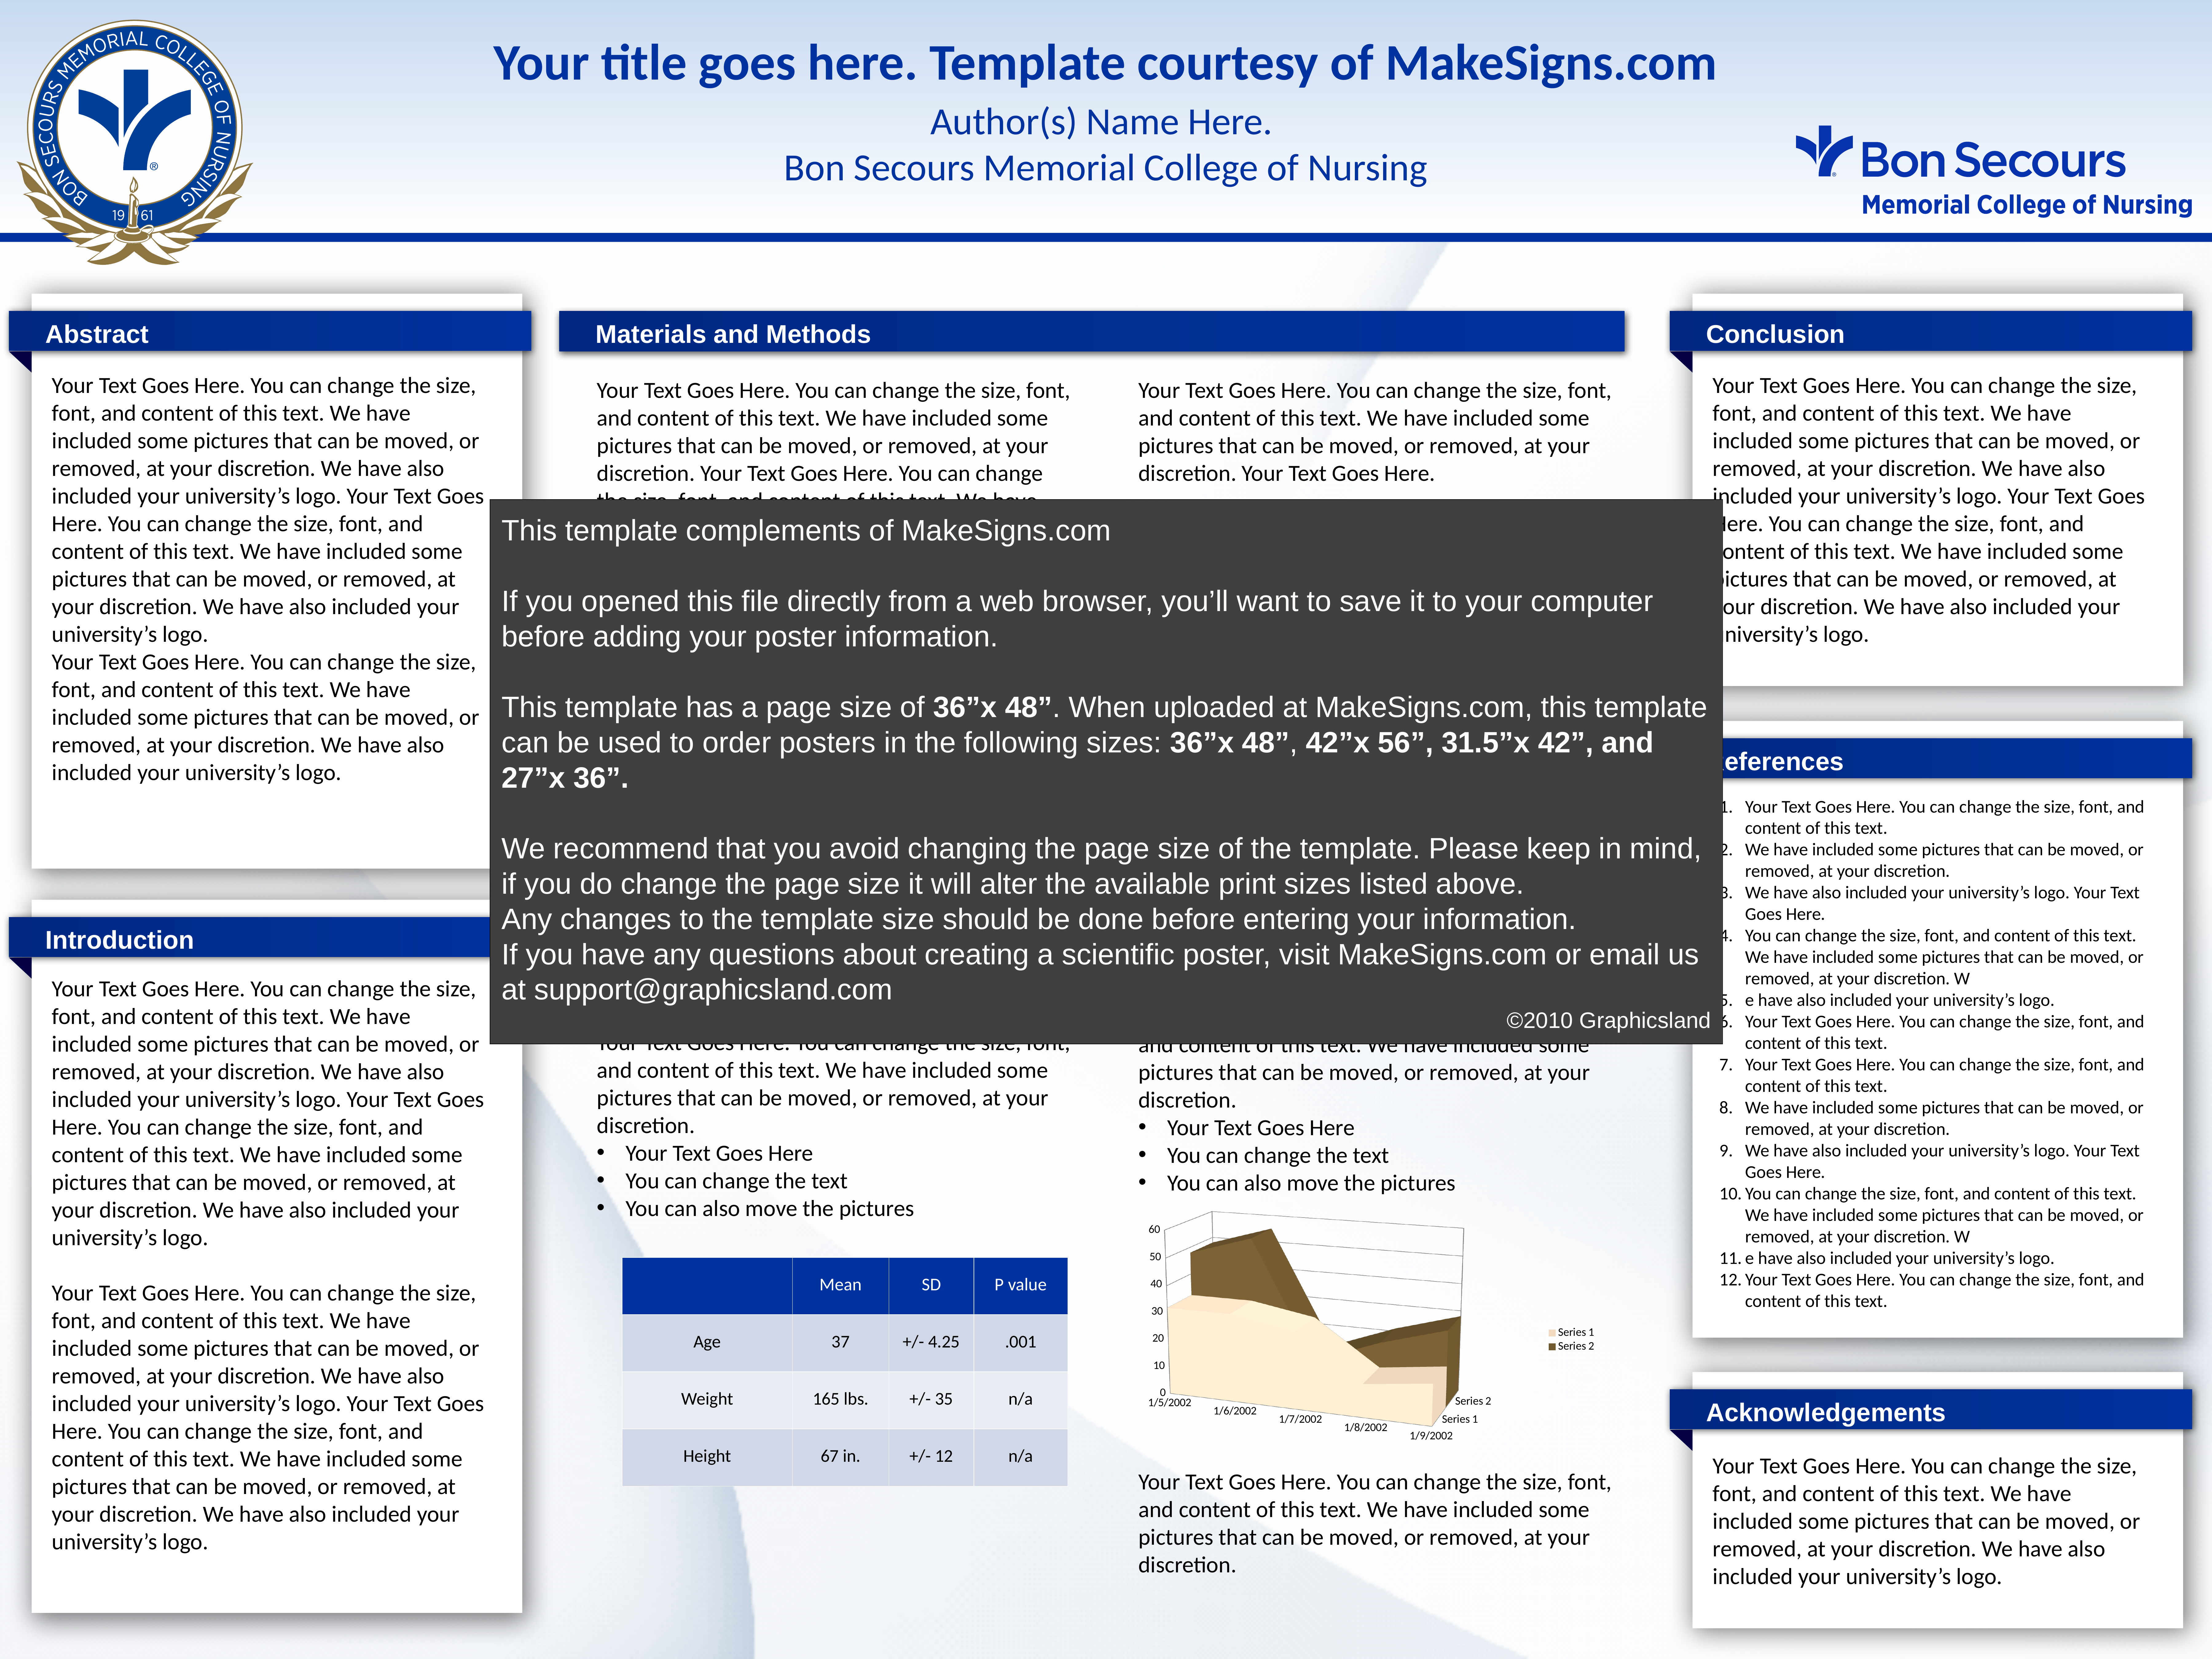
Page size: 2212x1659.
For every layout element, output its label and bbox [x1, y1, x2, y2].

text_box [559, 698, 1625, 739]
chart [1118, 752, 1597, 978]
text_box [1669, 293, 2192, 686]
text_box [9, 900, 531, 1613]
text_box [1669, 1372, 2192, 1629]
text_box [9, 293, 531, 869]
picture [0, 0, 2212, 1659]
text_box [1669, 721, 2192, 1338]
text_box [559, 311, 1625, 352]
chart [1106, 1205, 1602, 1475]
